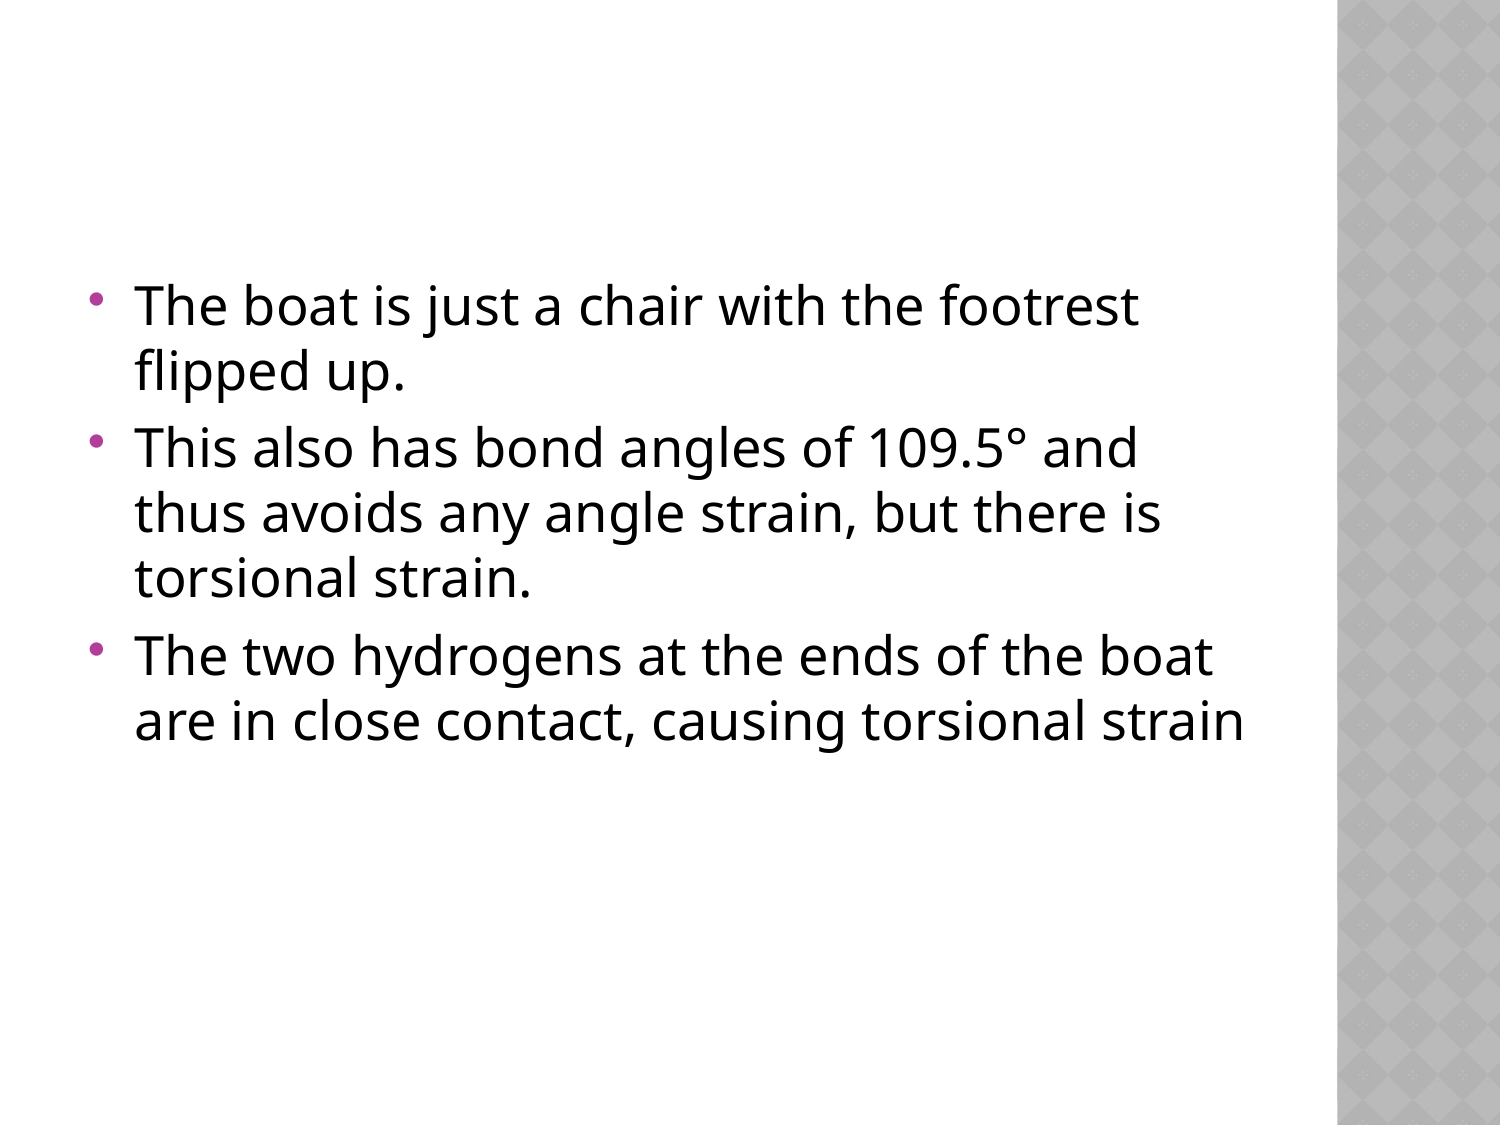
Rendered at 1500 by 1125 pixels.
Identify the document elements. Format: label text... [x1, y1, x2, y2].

list The boat is just a chair with the footrest flipped up. This also has bond angles of 109.5° and thus avoids any angle strain, but there is torsional strain. The two hydrogens at the ends of the boat are in close contact, causing torsional strain [75, 264, 1263, 1059]
